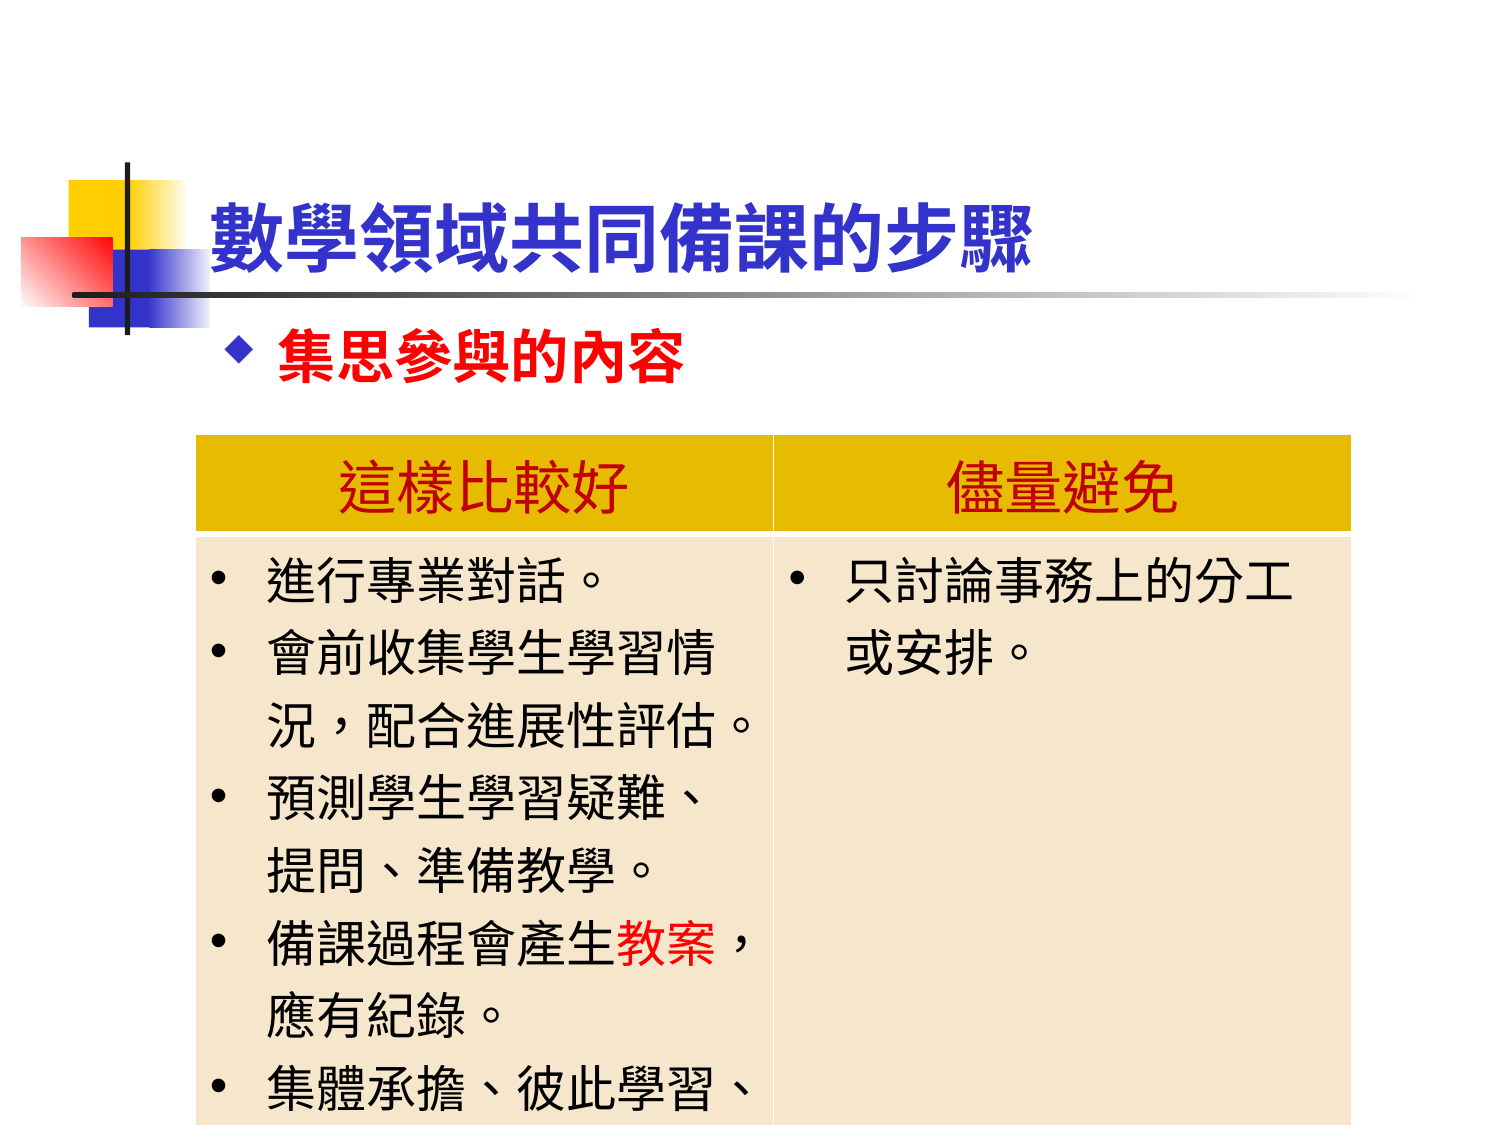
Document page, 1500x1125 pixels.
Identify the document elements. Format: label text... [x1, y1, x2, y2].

table_cell 只討論事務上的分工或安排。 [774, 537, 1351, 1125]
text_box 集思參與的內容 [206, 326, 1401, 398]
table_header 儘量避免 [774, 435, 1351, 531]
table_header 這樣比較好 [196, 435, 773, 531]
table_cell 進行專業對話。 會前收集學生學習情況，配合進展性評估。 預測學生學習疑難、提問、準備教學。 備課過程會產生教案，應有紀錄。 集體承擔、彼此學習、資源共享。 [196, 537, 773, 1125]
title 數學領域共同備課的步驟 [194, 101, 1468, 289]
